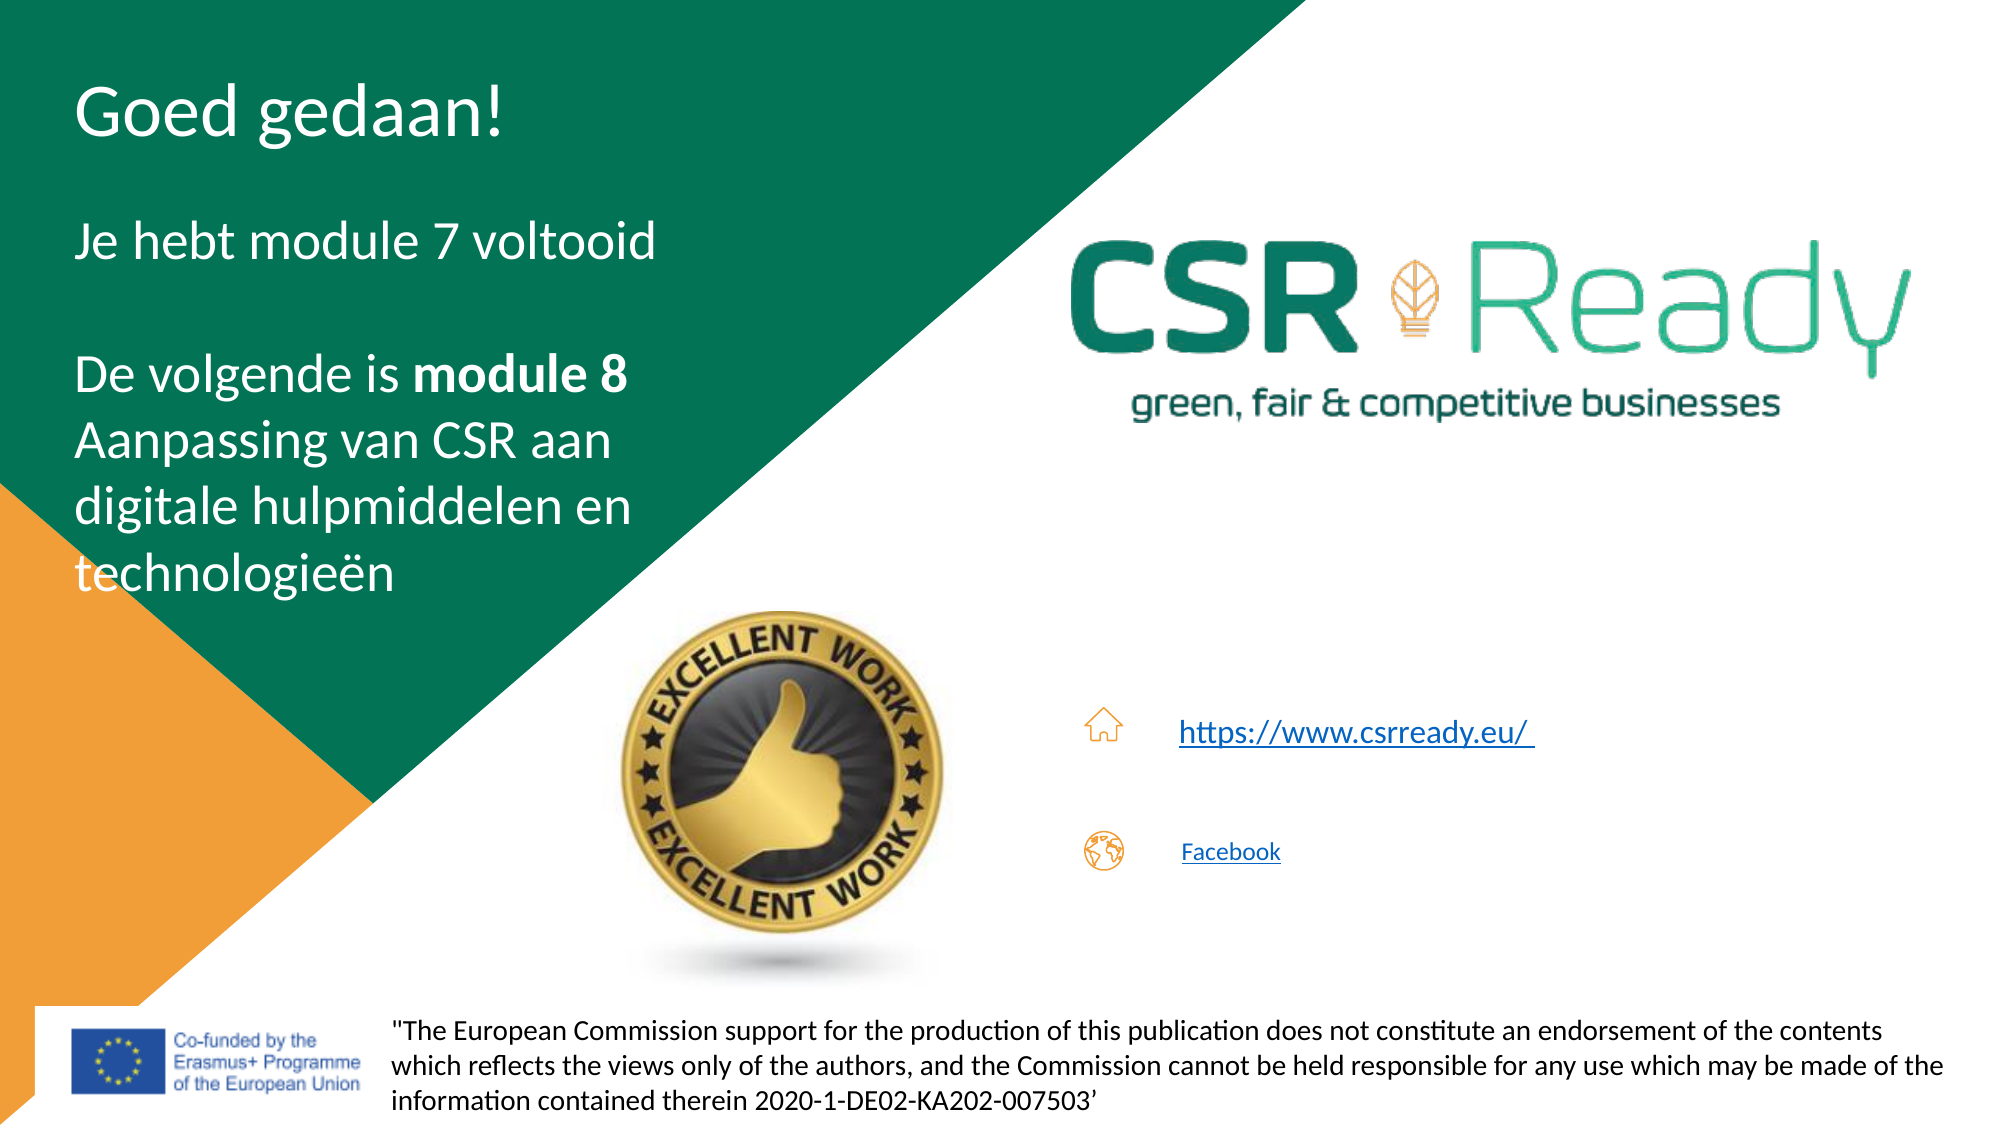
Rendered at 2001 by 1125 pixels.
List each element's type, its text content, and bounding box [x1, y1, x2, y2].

list https://www.csrready.eu/ [1164, 707, 1836, 787]
list Goed gedaan! [59, 43, 584, 181]
list Facebook [1166, 831, 1839, 874]
picture [602, 611, 963, 990]
list Je hebt module 7 voltooid De volgende is module 8 Aanpassing van CSR aan digitale hulpmiddelen en technologieën [59, 196, 737, 612]
picture [1071, 240, 1911, 423]
